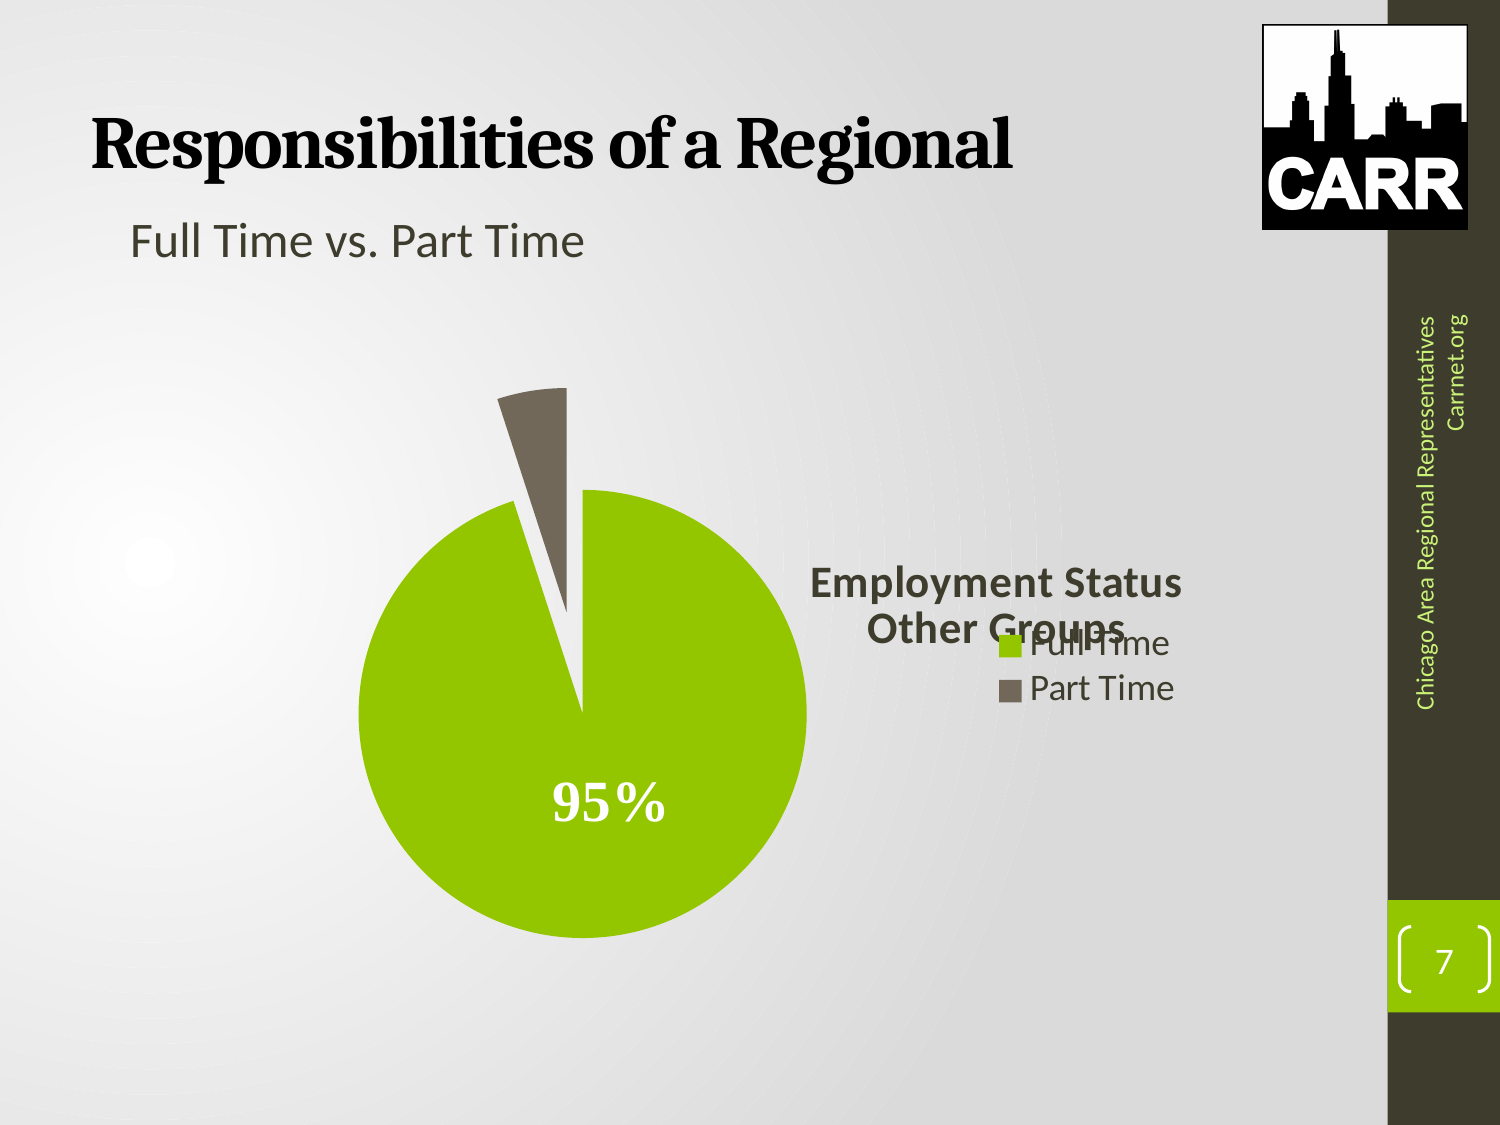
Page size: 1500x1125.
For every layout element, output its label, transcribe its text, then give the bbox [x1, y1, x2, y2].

title Responsibilities of a Regional [75, 45, 1259, 233]
picture [1261, 24, 1468, 231]
slide_number 7 [1397, 925, 1492, 994]
list Full Time vs. Part Time [112, 200, 1338, 275]
text_box Chicago Area Regional Representatives Carrnet.org [1408, 300, 1469, 726]
chart [261, 386, 1201, 951]
